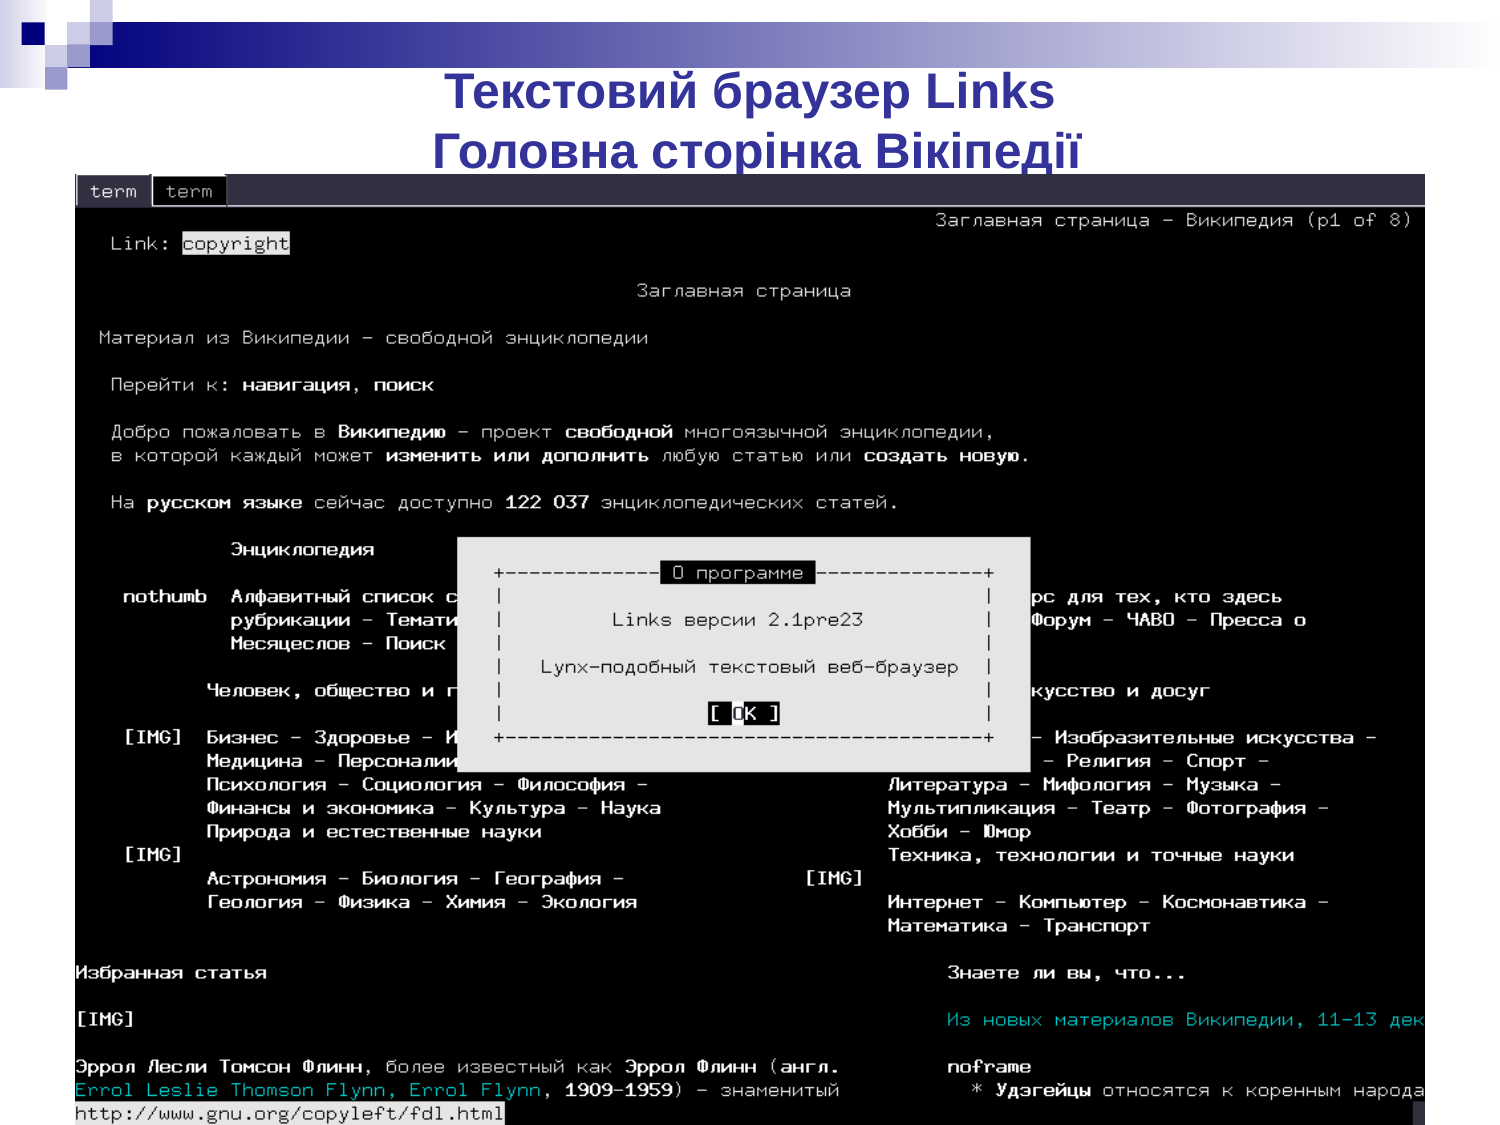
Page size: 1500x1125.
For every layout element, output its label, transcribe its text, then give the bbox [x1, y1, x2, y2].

title Текстовий браузер Links Головна сторінка Вікіпедії [75, 62, 1425, 174]
picture [74, 174, 1426, 1125]
